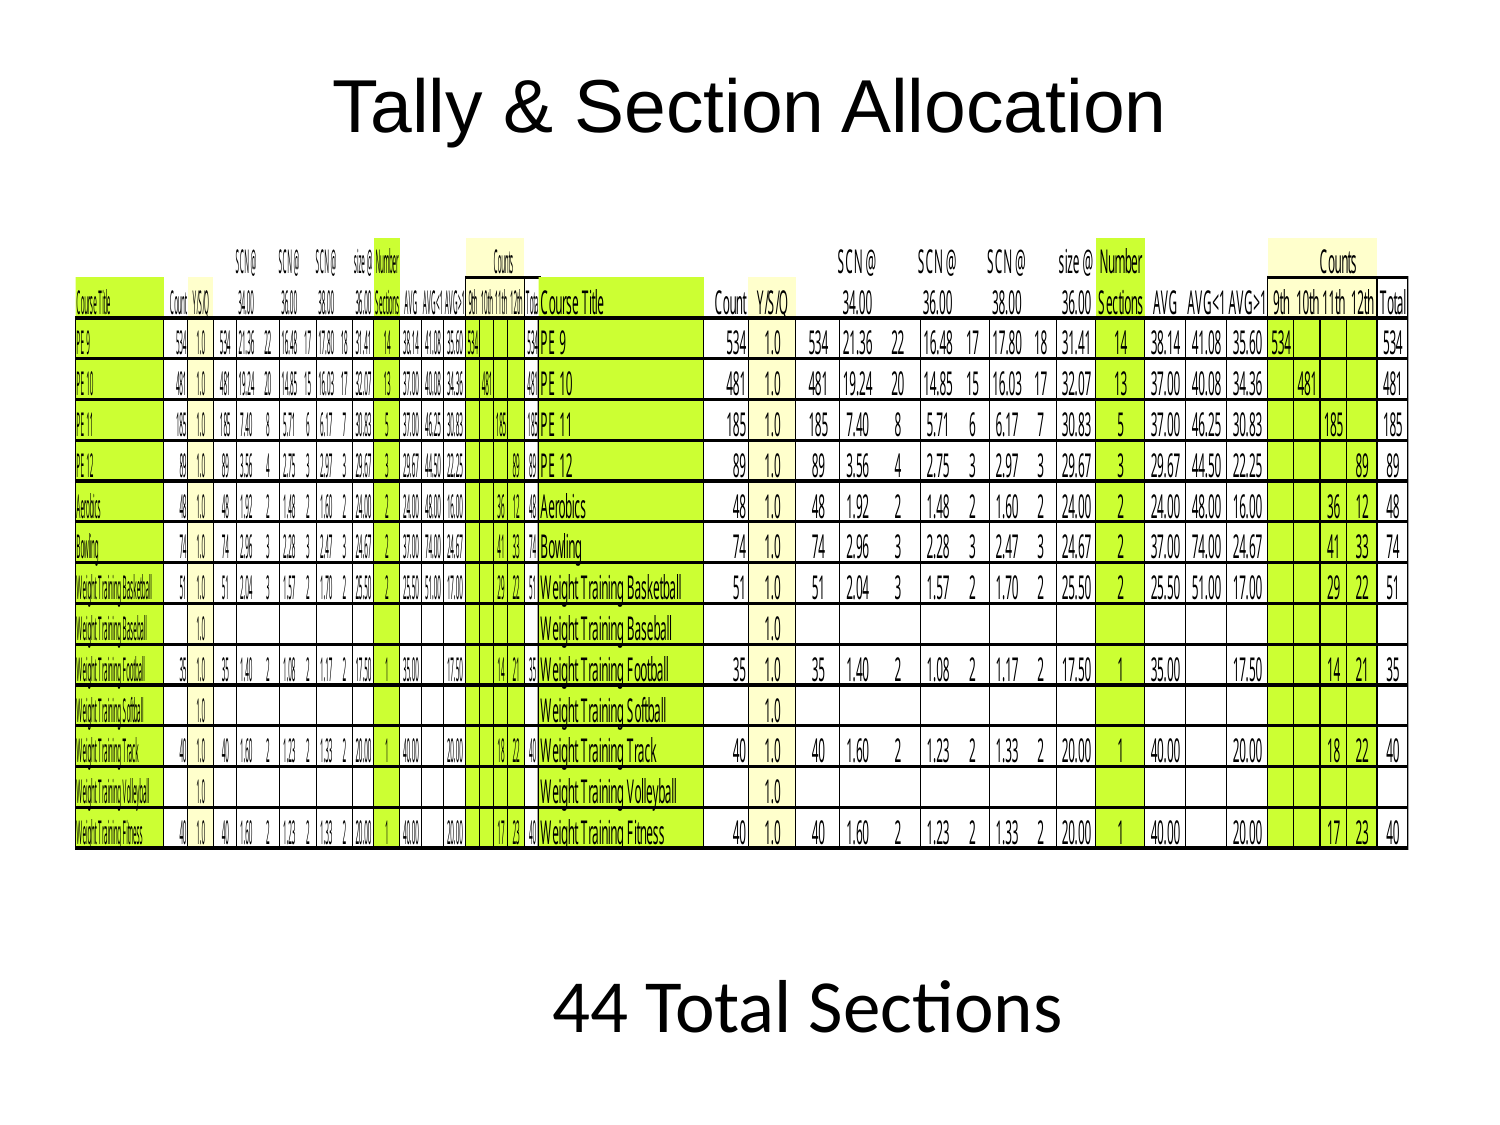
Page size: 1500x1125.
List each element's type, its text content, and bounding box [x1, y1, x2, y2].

text_box 44 Total Sections [537, 949, 1100, 1055]
text_box Tally & Section Allocation [24, 49, 1475, 155]
picture [74, 234, 1409, 851]
